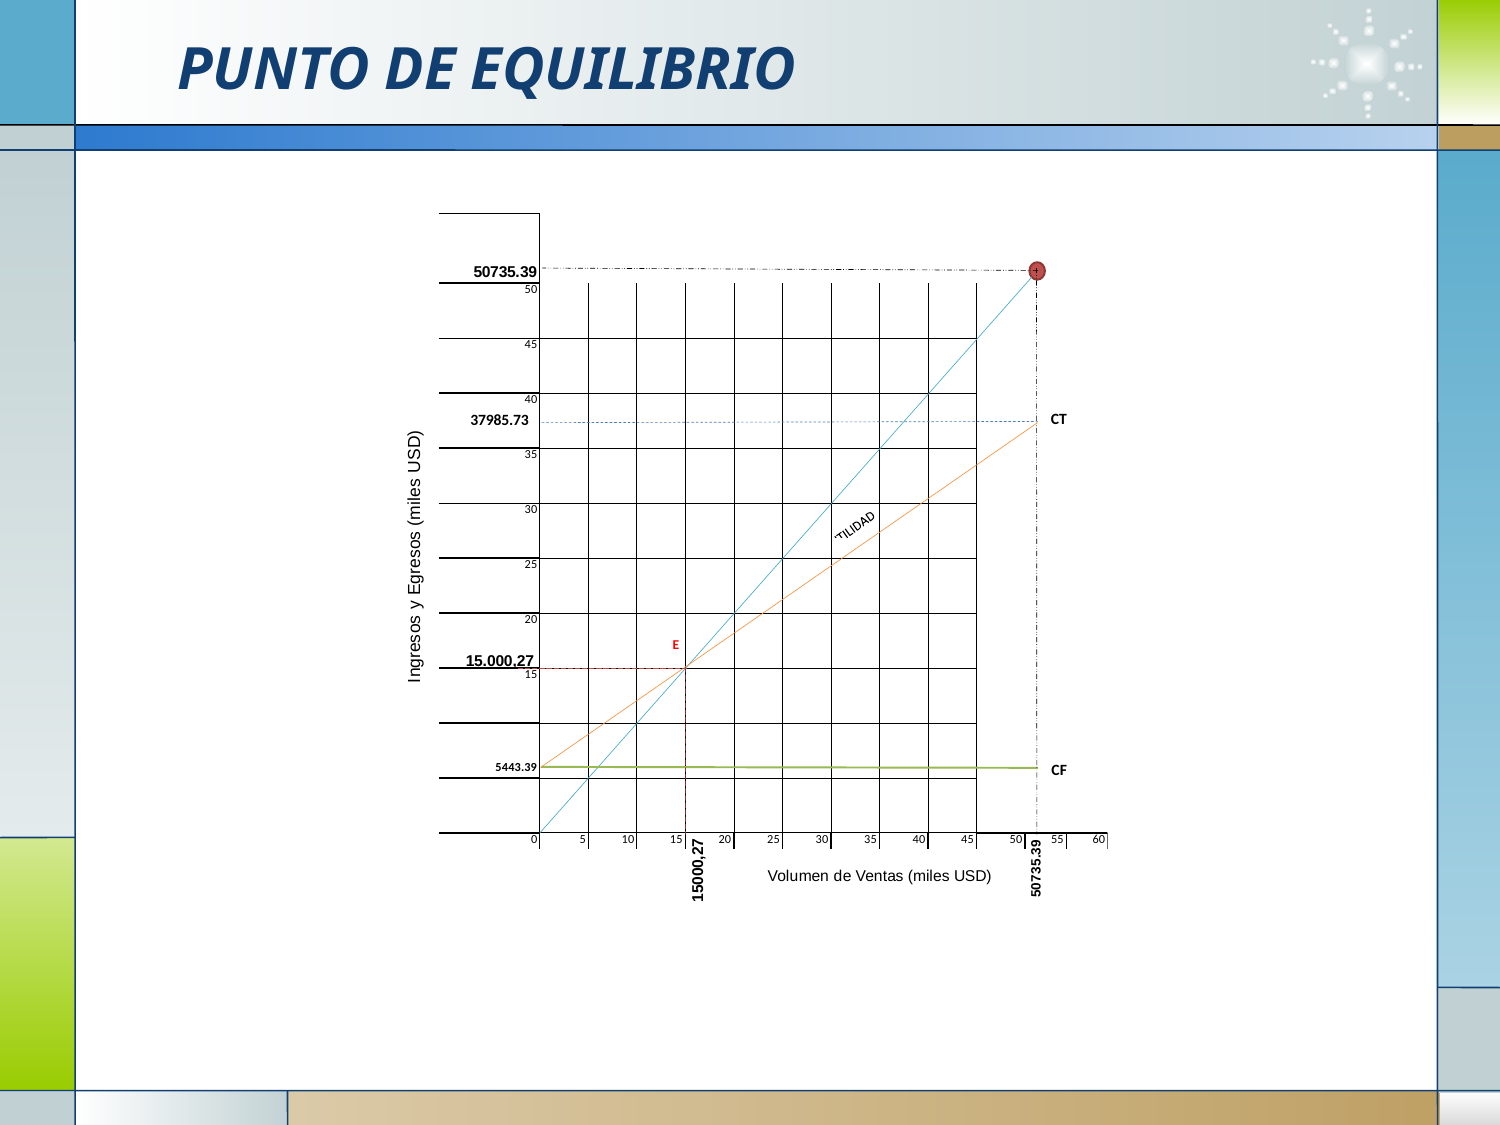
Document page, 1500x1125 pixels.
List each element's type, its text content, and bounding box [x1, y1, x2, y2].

title PUNTO DE EQUILIBRIO [162, 20, 1263, 113]
picture [391, 213, 1109, 912]
